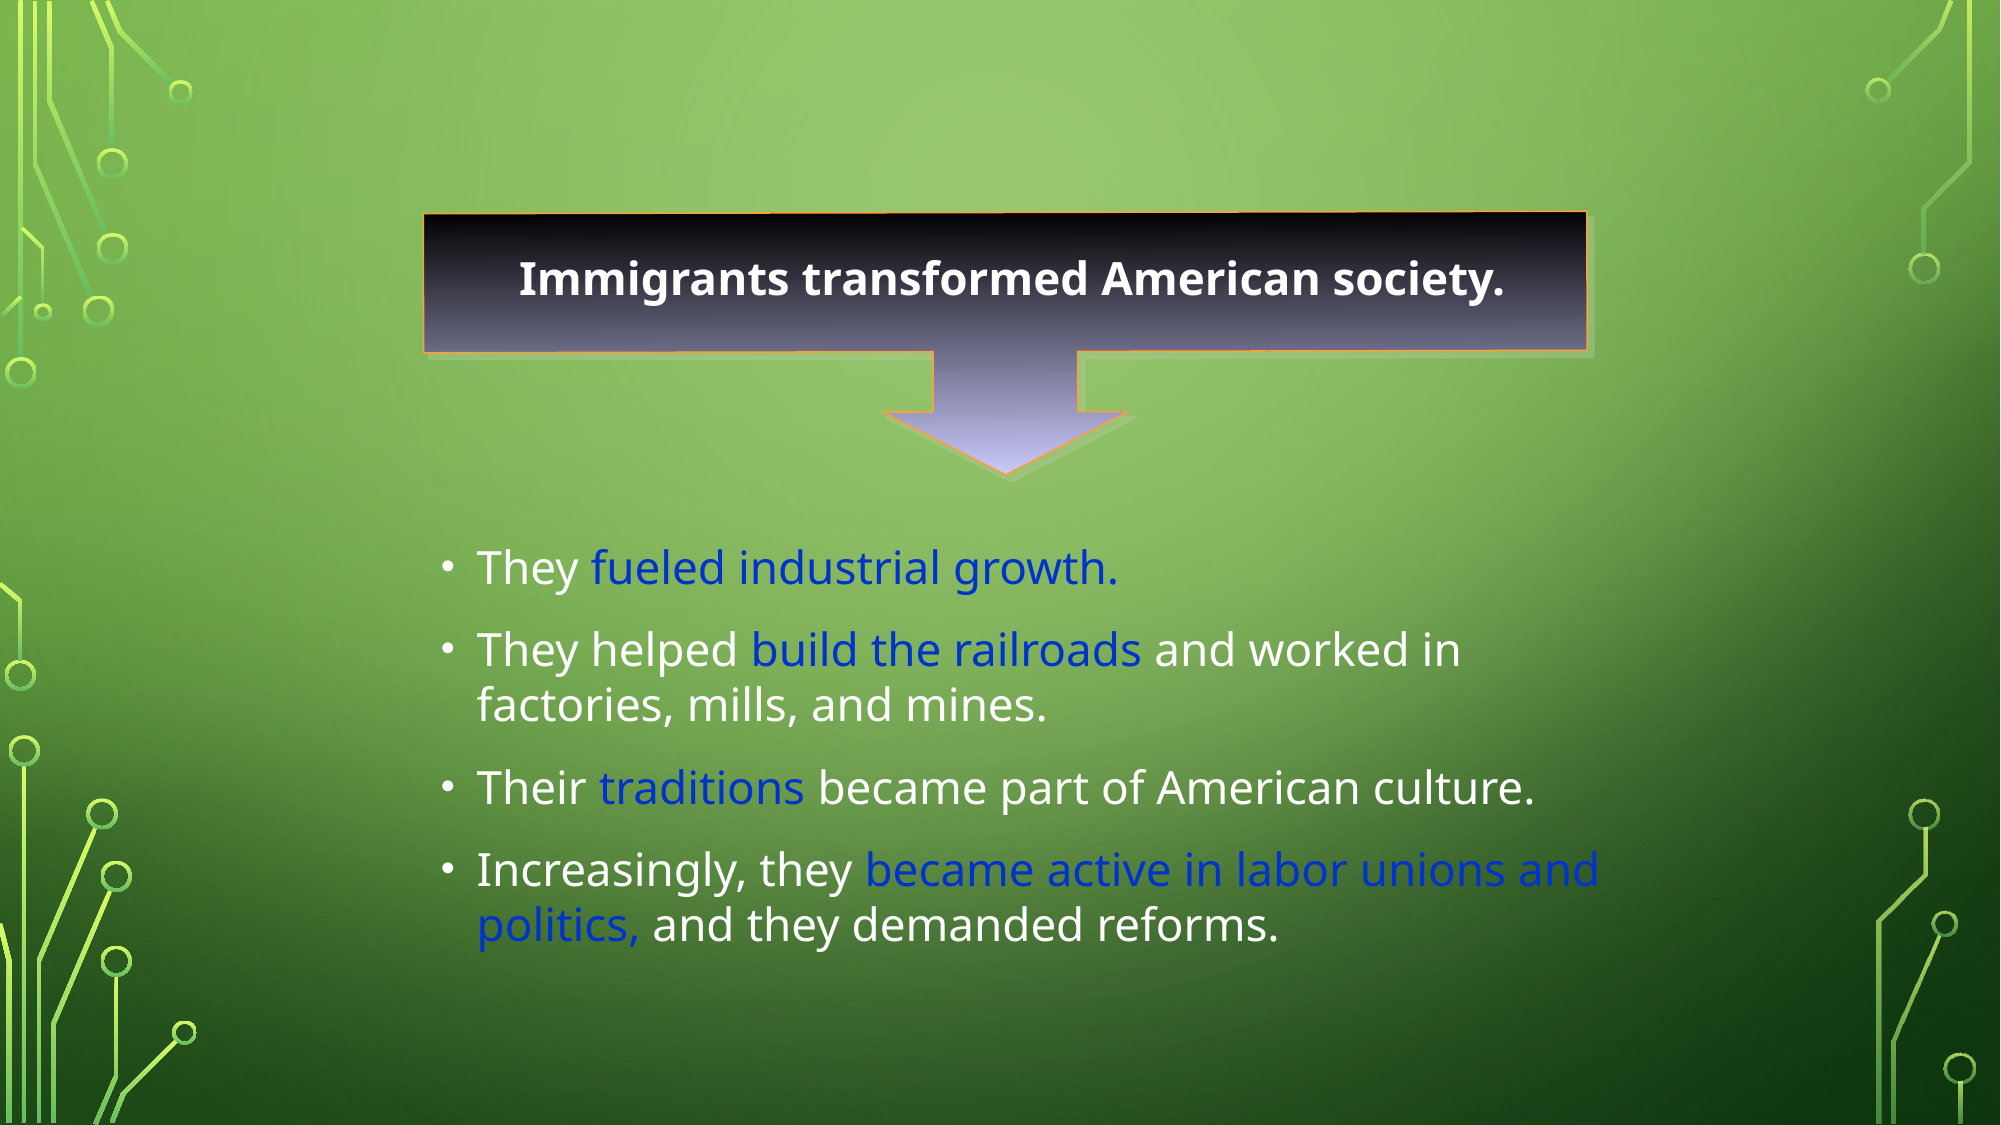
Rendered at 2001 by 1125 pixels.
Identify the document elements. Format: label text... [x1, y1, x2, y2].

text_box They fueled industrial growth. They helped build the railroads and worked in factories, mills, and mines. Their traditions became part of American culture. Increasingly, they became active in labor unions and politics, and they demanded reforms. [424, 530, 1638, 959]
text_box Immigrants transformed American society. [437, 242, 1588, 313]
text_box [423, 211, 1588, 475]
